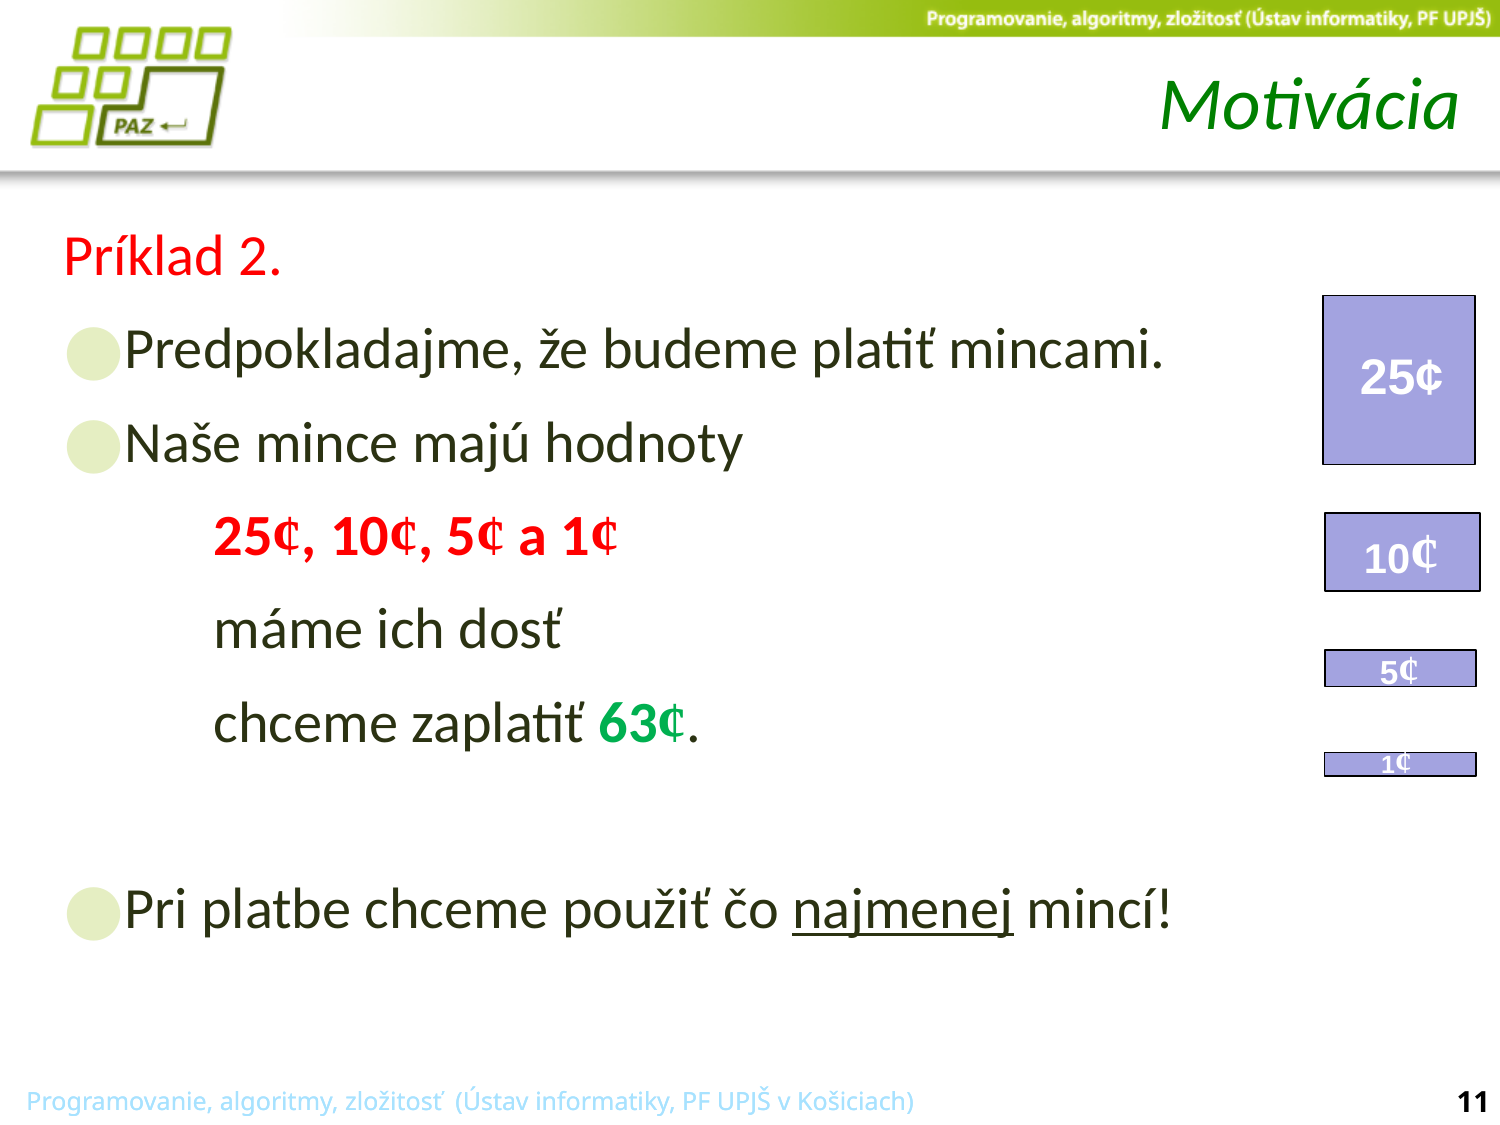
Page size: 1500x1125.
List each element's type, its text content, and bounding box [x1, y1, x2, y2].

title Motivácia [343, 46, 1477, 135]
list Príklad 2. Predpokladajme, že budeme platiť mincami. Naše mince majú hodnoty 25¢, 10¢, 5¢ a 1¢ máme ich dosť chceme zaplatiť 63¢. Pri platbe chceme použiť čo najmenej mincí! [48, 209, 1436, 906]
text_box 5¢ [1319, 635, 1480, 701]
text_box 1¢ [1316, 732, 1477, 788]
picture [0, 0, 1500, 1125]
text_box 10¢ [1314, 507, 1490, 593]
text_box [1323, 295, 1475, 337]
text_box [1323, 412, 1475, 465]
text_box 25¢ [1322, 337, 1480, 412]
